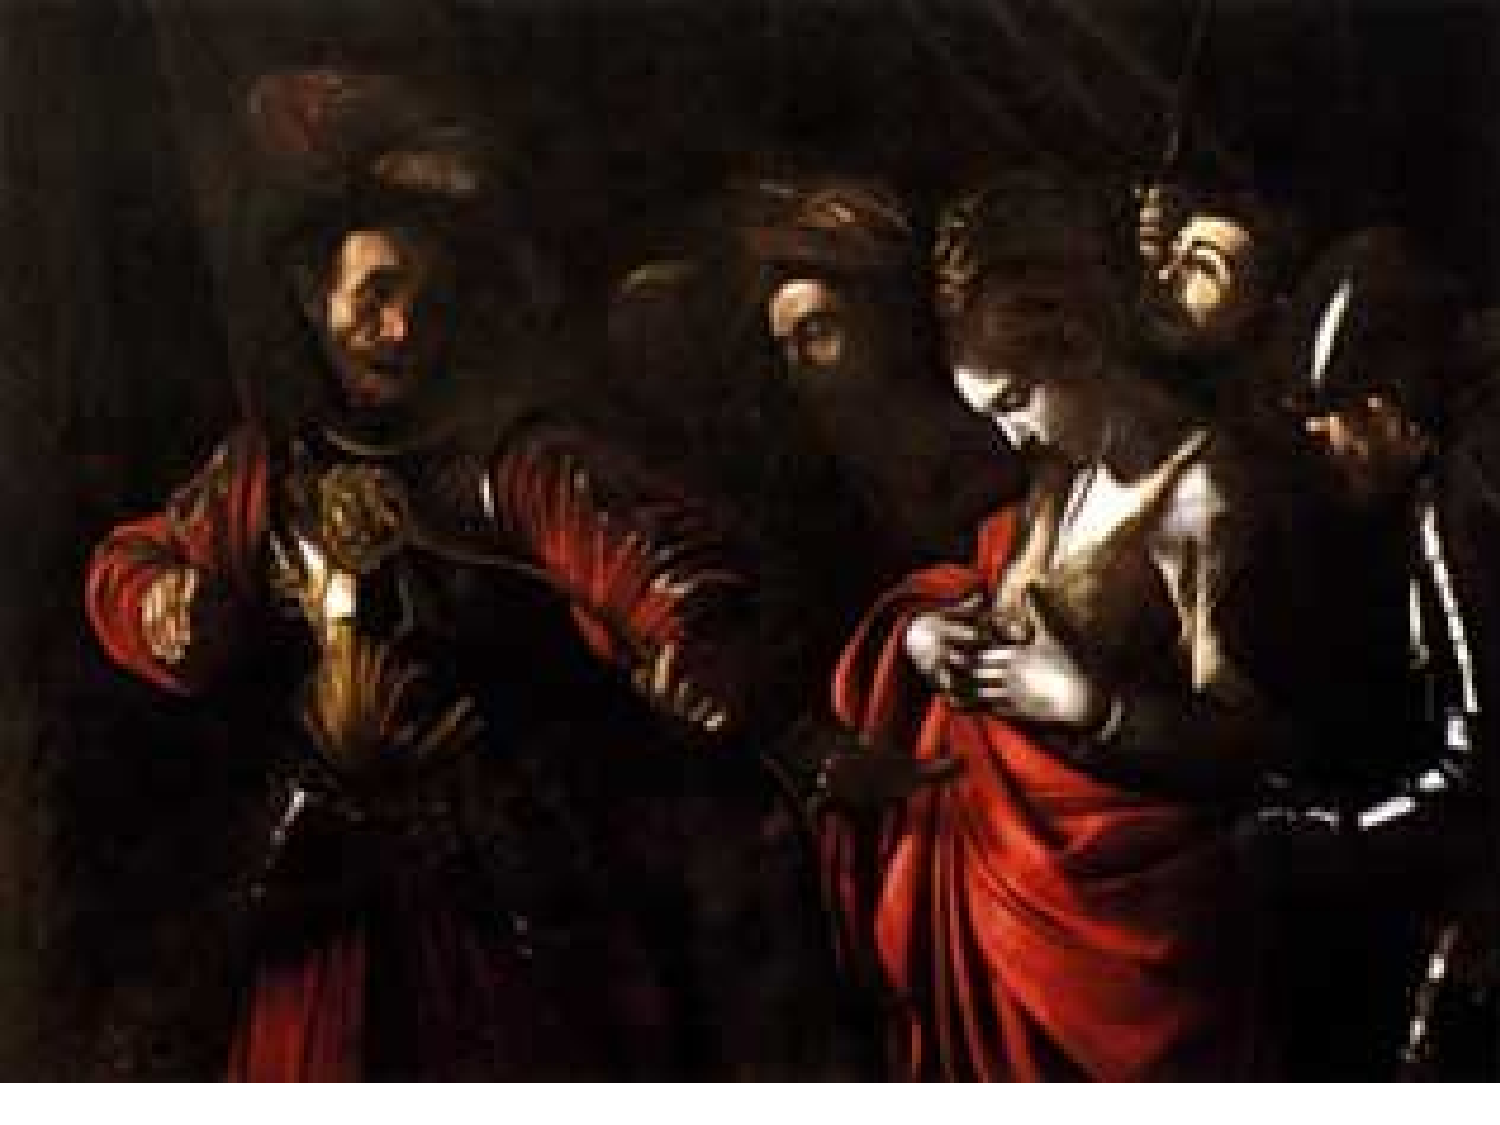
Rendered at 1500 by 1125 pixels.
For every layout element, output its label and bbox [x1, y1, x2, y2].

list [0, 0, 1500, 1083]
